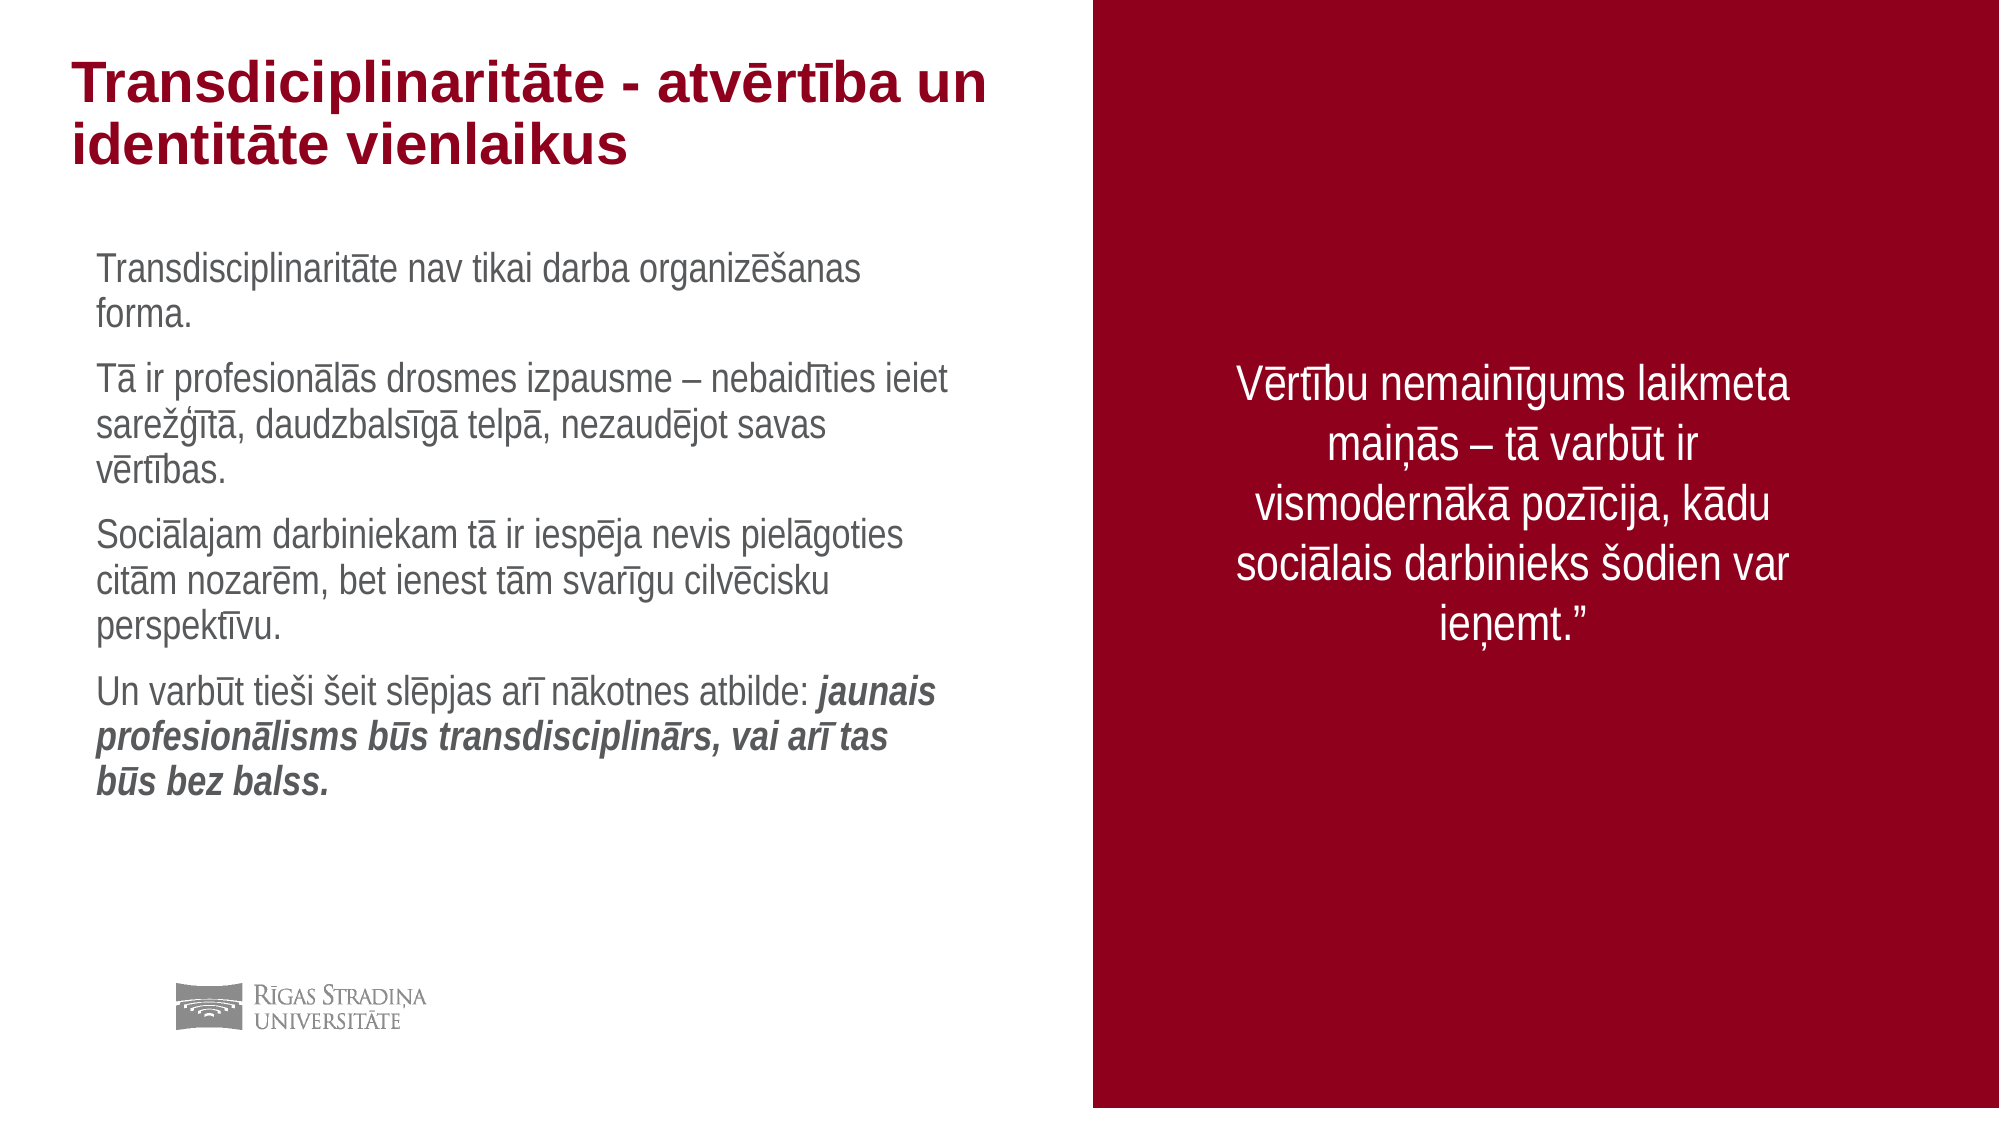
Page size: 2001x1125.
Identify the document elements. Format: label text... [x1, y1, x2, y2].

picture [1091, 0, 2000, 1109]
title Transdiciplinaritāte - atvērtība un identitāte vienlaikus [71, 51, 1029, 222]
picture [176, 983, 427, 1030]
list Transdisciplinaritāte nav tikai darba organizēšanas forma. Tā ir profesionālās drosmes izpausme – nebaidīties ieiet sarežģītā, daudzbalsīgā telpā, nezaudējot savas vērtības. Sociālajam darbiniekam tā ir iespēja nevis pielāgoties citām nozarēm, bet ienest tām svarīgu cilvēcisku perspektīvu. Un varbūt tieši šeit slēpjas arī nākotnes atbilde: jaunais profesionālisms būs transdisciplinārs, vai arī tas būs bez balss. [96, 246, 954, 860]
